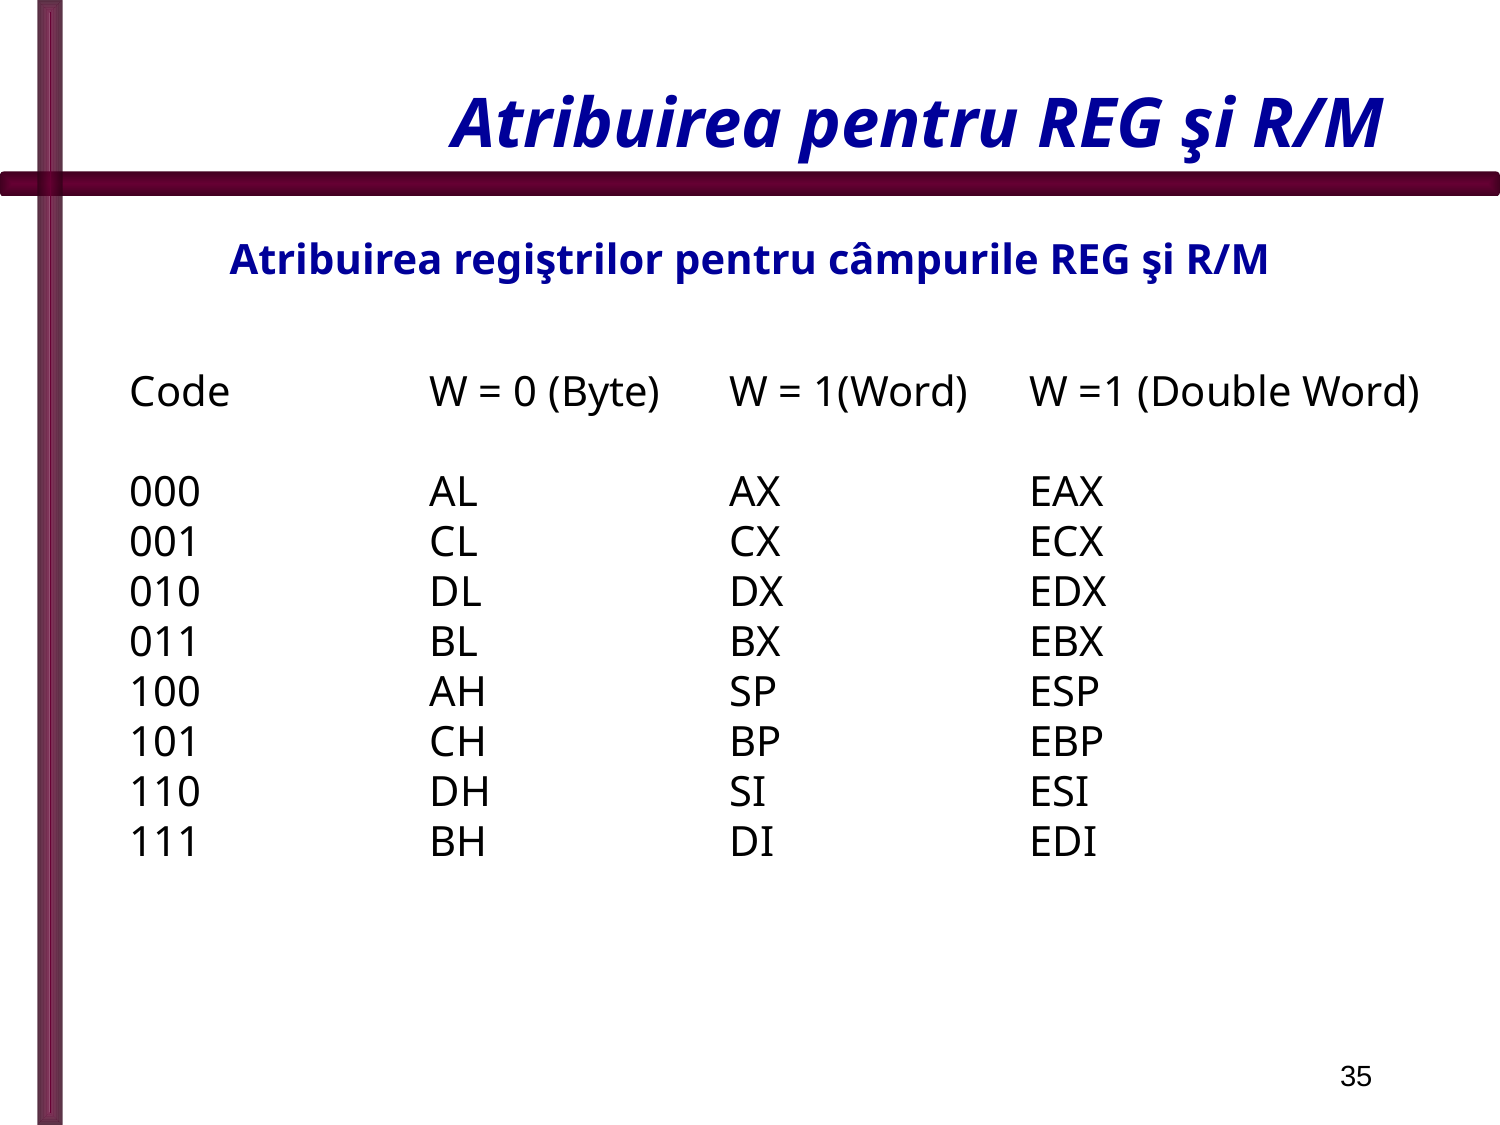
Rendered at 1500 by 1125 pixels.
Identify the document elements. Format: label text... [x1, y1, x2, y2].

slide_number 35 [1074, 1037, 1388, 1113]
title Atribuirea pentru REG şi R/M [125, 24, 1400, 169]
list Atribuirea regiştrilor pentru câmpurile REG şi R/M [112, 224, 1388, 348]
text_box Code W = 0 (Byte) W = 1(Word) W =1 (Double Word) 000 AL AX EAX 001 CL CX ECX 010 DL DX EDX 011 BL BX EBX 100 AH SP ESP 101 CH BP EBP 110 DH SI ESI 111 BH DI EDI [114, 357, 1436, 873]
